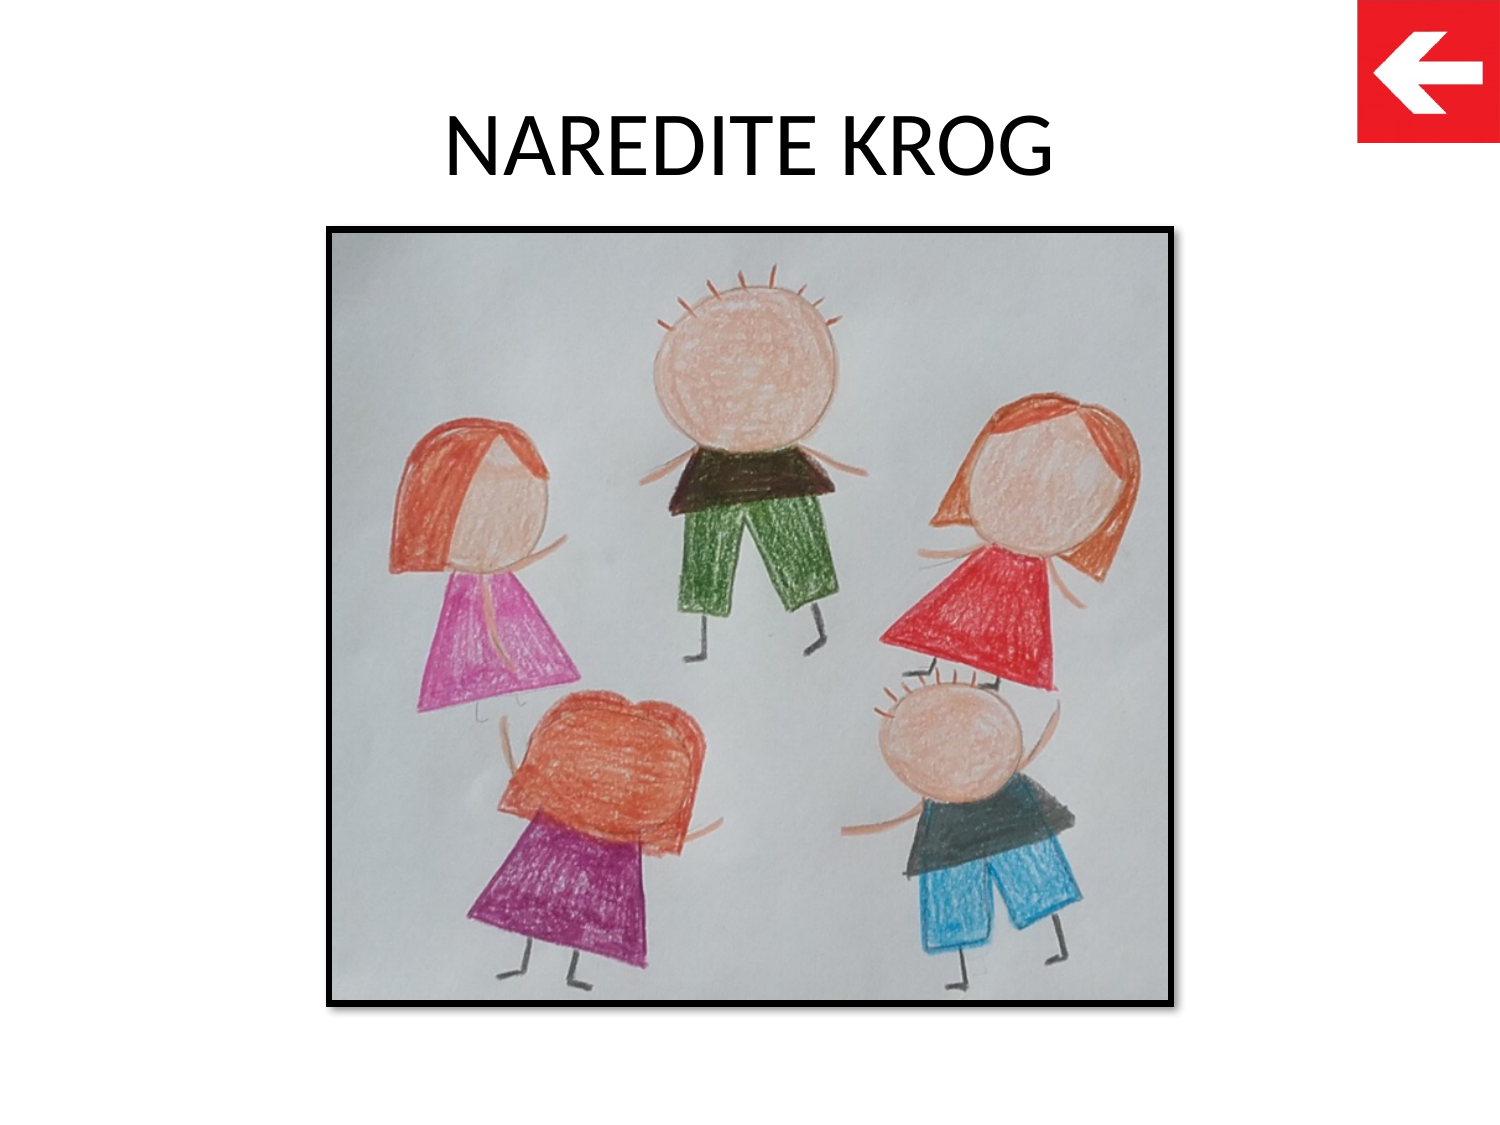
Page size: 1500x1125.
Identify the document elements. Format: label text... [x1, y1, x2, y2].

picture [332, 198, 1168, 1035]
title NAREDITE KROG [75, 45, 1425, 233]
picture [1357, 0, 1500, 143]
